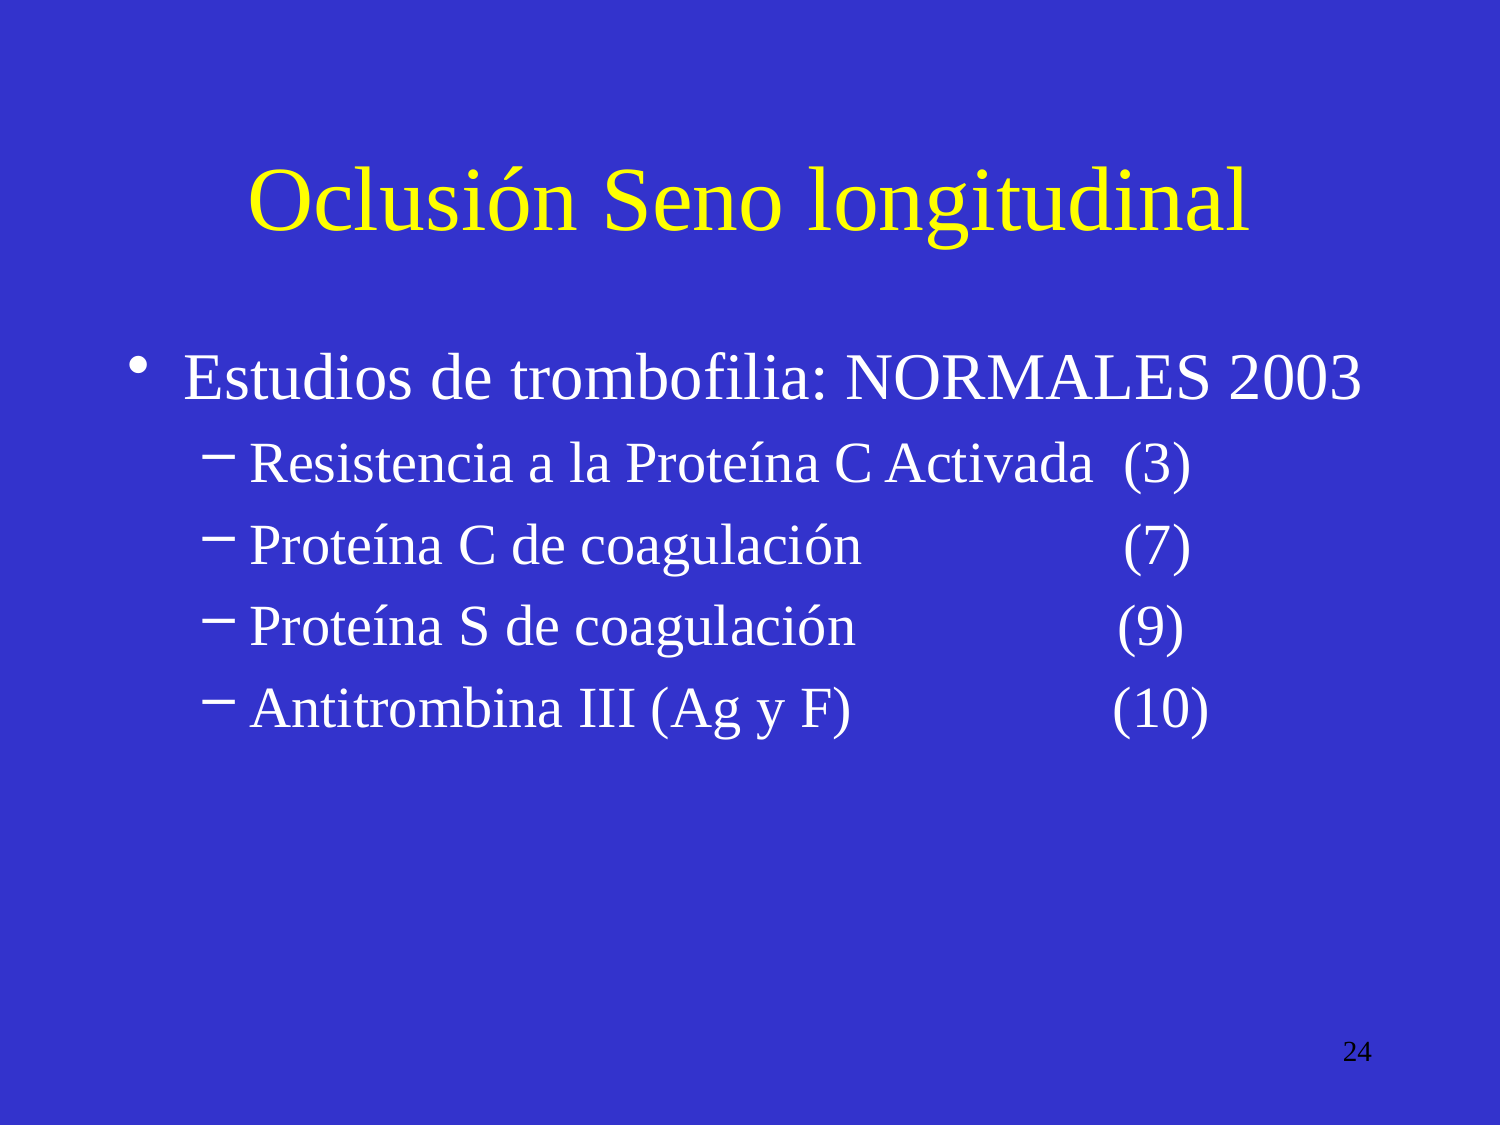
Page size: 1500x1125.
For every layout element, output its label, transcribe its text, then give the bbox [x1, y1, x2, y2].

title Oclusión Seno longitudinal [112, 99, 1388, 288]
slide_number 24 [1074, 1024, 1388, 1101]
list Estudios de trombofilia: NORMALES 2003 Resistencia a la Proteína C Activada (3) Proteína C de coagulación (7) Proteína S de coagulación (9) Antitrombina III (Ag y F) (10) [112, 324, 1388, 1001]
